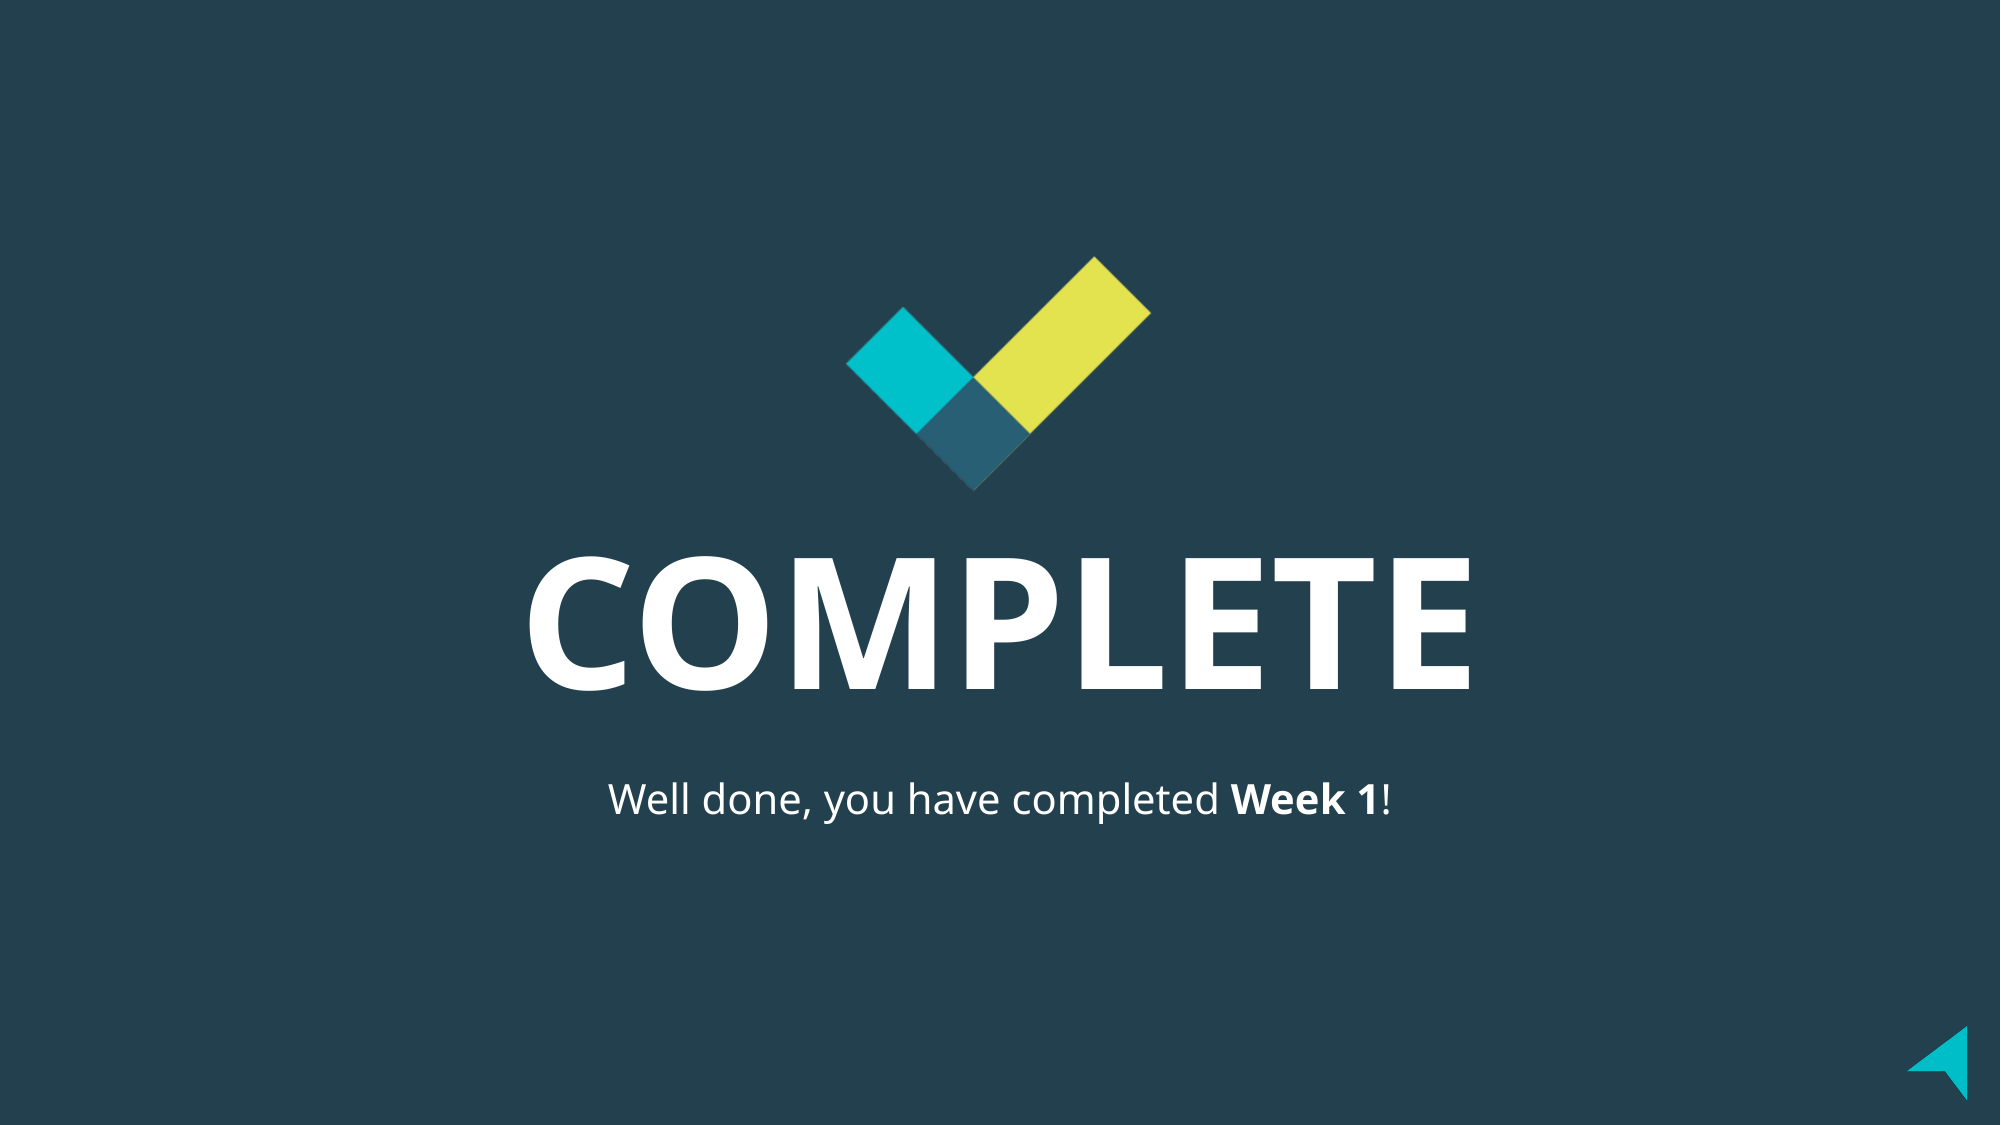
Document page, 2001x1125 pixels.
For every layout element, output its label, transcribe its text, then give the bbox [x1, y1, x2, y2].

picture [677, 48, 1321, 691]
text_box Well done, you have completed Week 1! [351, 742, 1649, 860]
text_box COMPLETE [351, 523, 1649, 730]
